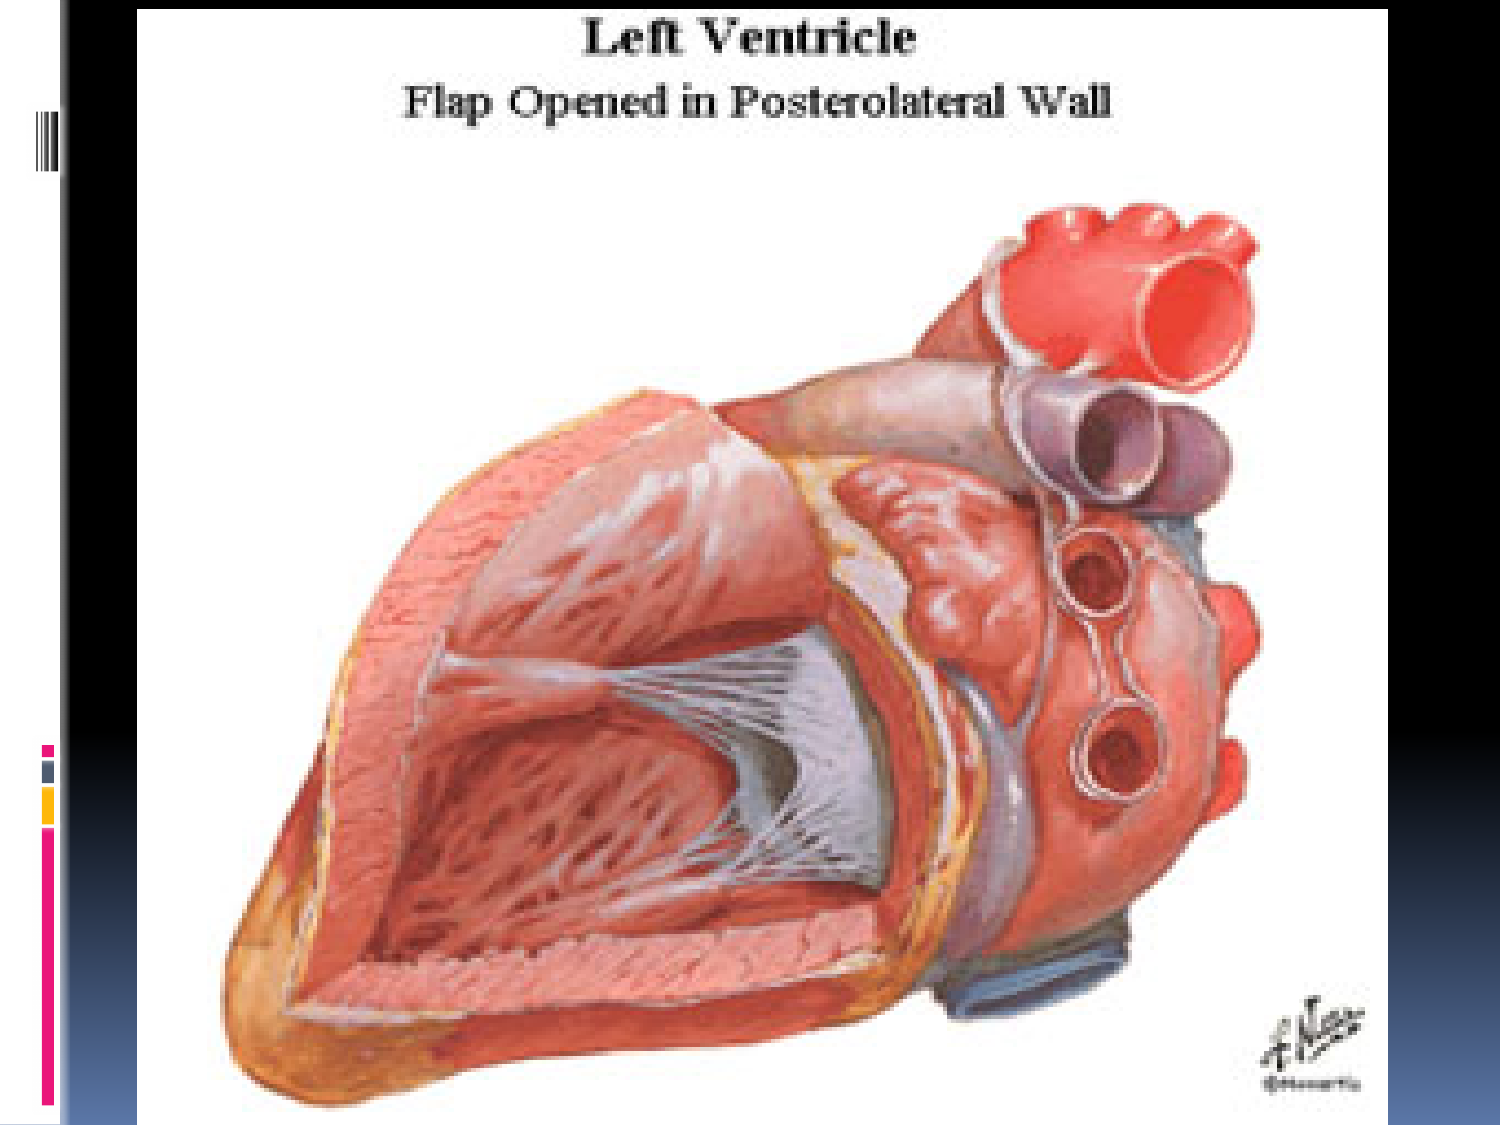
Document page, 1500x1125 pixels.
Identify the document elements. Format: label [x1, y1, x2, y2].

list [137, 9, 1388, 1125]
